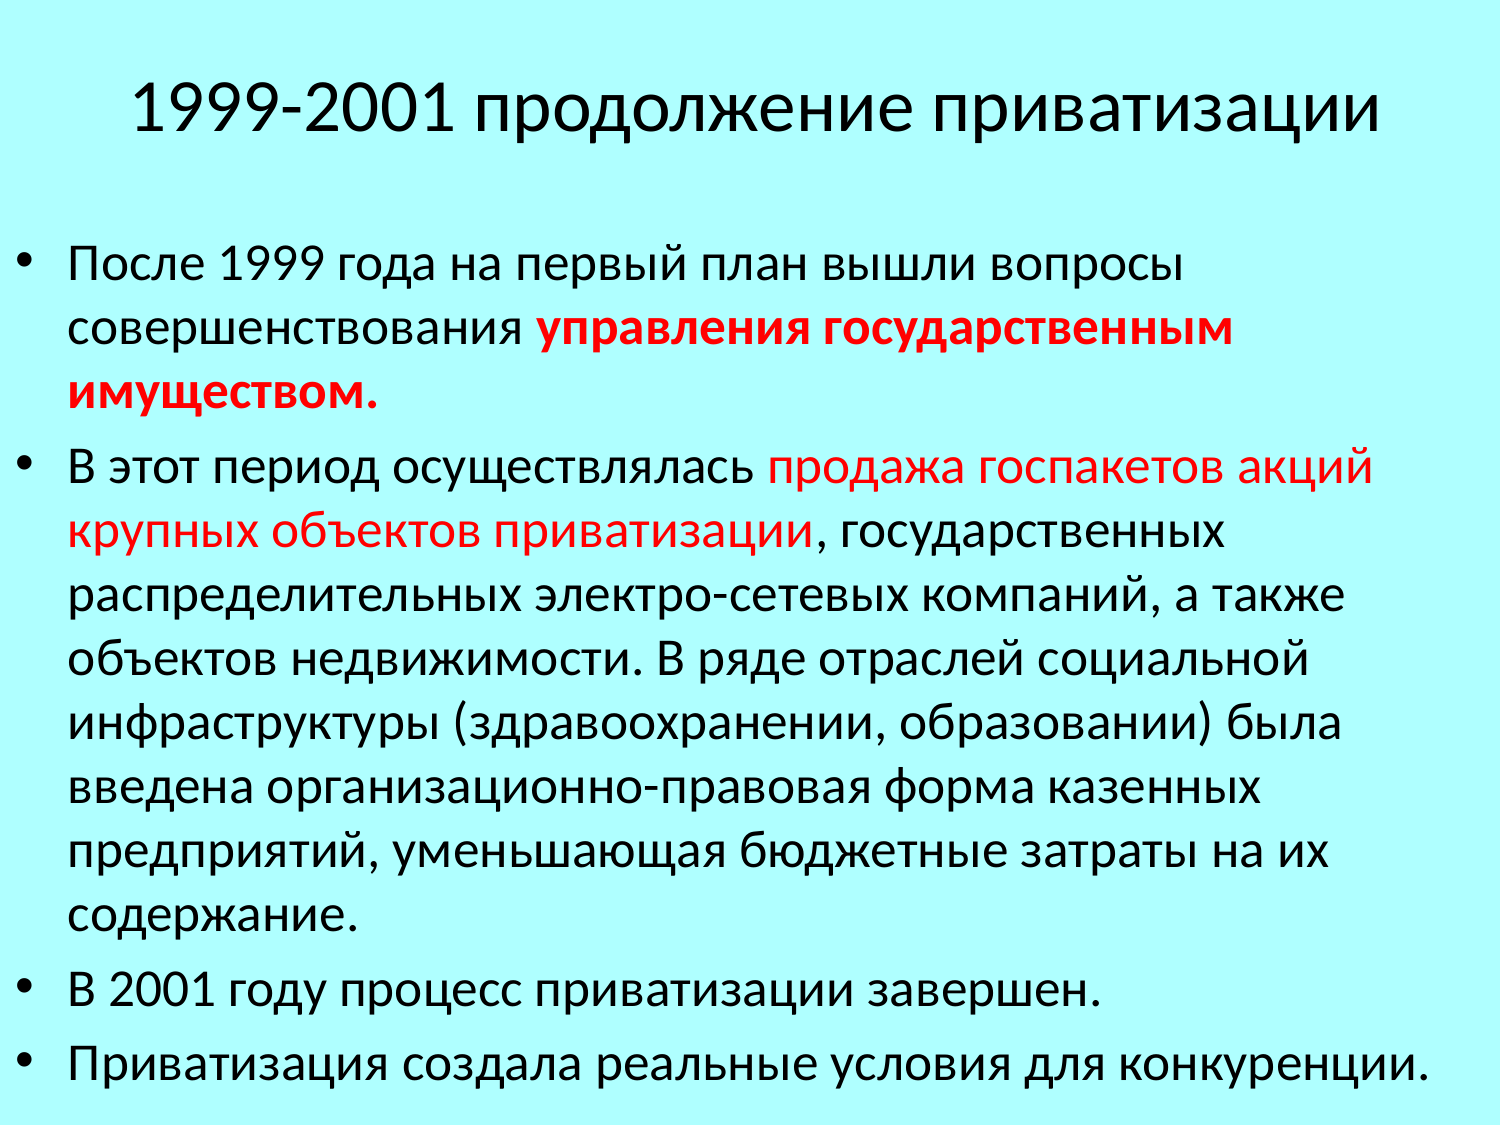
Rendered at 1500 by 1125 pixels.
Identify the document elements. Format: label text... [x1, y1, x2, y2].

list После 1999 года на первый план вышли вопросы совершенствования управления государственным имуществом. В этот период осуществлялась продажа госпакетов акций крупных объектов приватизации, государственных распределительных электро-сетевых компаний, а также объектов недвижимости. В ряде отраслей социальной инфраструктуры (здравоохранении, образовании) была введена организационно-правовая форма казенных предприятий, уменьшающая бюджетные затраты на их содержание. В 2001 году процесс приватизации завершен. Приватизация создала реальные условия для конкуренции. [0, 219, 1483, 1106]
title 1999-2001 продолжение приватизации [41, 19, 1471, 185]
